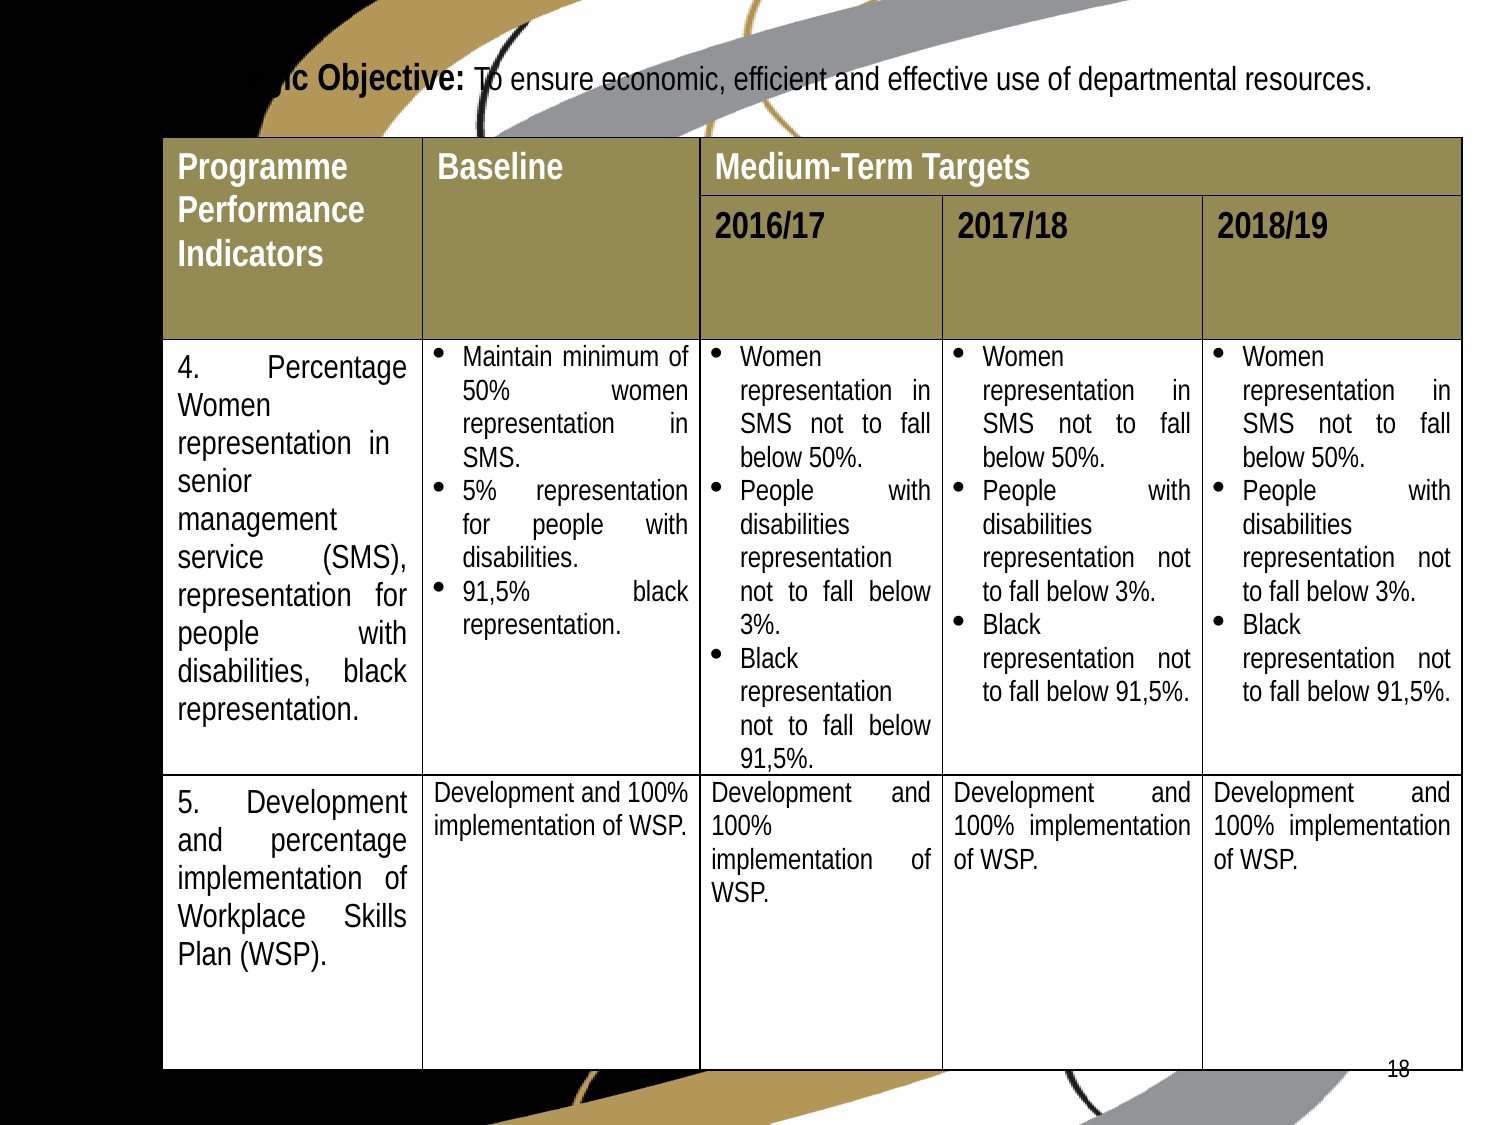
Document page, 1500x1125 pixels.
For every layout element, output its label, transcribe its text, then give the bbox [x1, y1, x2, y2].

picture [0, 0, 1500, 1125]
table_cell 4. Percentage Women representation in senior management service (SMS), representation for people with disabilities, black representation. [163, 340, 422, 774]
table_cell Women representation in SMS not to fall below 50%. People with disabilities representation not to fall below 3%. Black representation not to fall below 91,5%. [1203, 340, 1461, 774]
table_header Medium-Term Targets [701, 138, 1461, 195]
table_cell Development and 100% implementation of WSP. [1203, 776, 1461, 1069]
table_cell 2018/19 [1203, 196, 1461, 339]
table_cell Development and 100% implementation of WSP. [943, 776, 1202, 1069]
title Strategic Objective: To ensure economic, efficient and effective use of departmental resources. [162, 37, 1450, 113]
slide_number 18 [1074, 1037, 1425, 1098]
table_cell Women representation in SMS not to fall below 50%. People with disabilities representation not to fall below 3%. Black representation not to fall below 91,5%. [943, 340, 1202, 774]
table_cell 2017/18 [943, 196, 1202, 339]
table_cell Maintain minimum of 50% women representation in SMS. 5% representation for people with disabilities. 91,5% black representation. [423, 340, 699, 774]
table_cell 5. Development and percentage implementation of Workplace Skills Plan (WSP). [163, 776, 422, 1069]
table_cell Development and 100% implementation of WSP. [701, 776, 942, 1069]
table_header Programme Performance Indicators [163, 138, 422, 339]
table_cell 2016/17 [701, 196, 942, 339]
table_cell Development and 100% implementation of WSP. [423, 776, 699, 1069]
table_cell Women representation in SMS not to fall below 50%. People with disabilities representation not to fall below 3%. Black representation not to fall below 91,5%. [701, 340, 942, 774]
table_header Baseline [423, 138, 699, 339]
